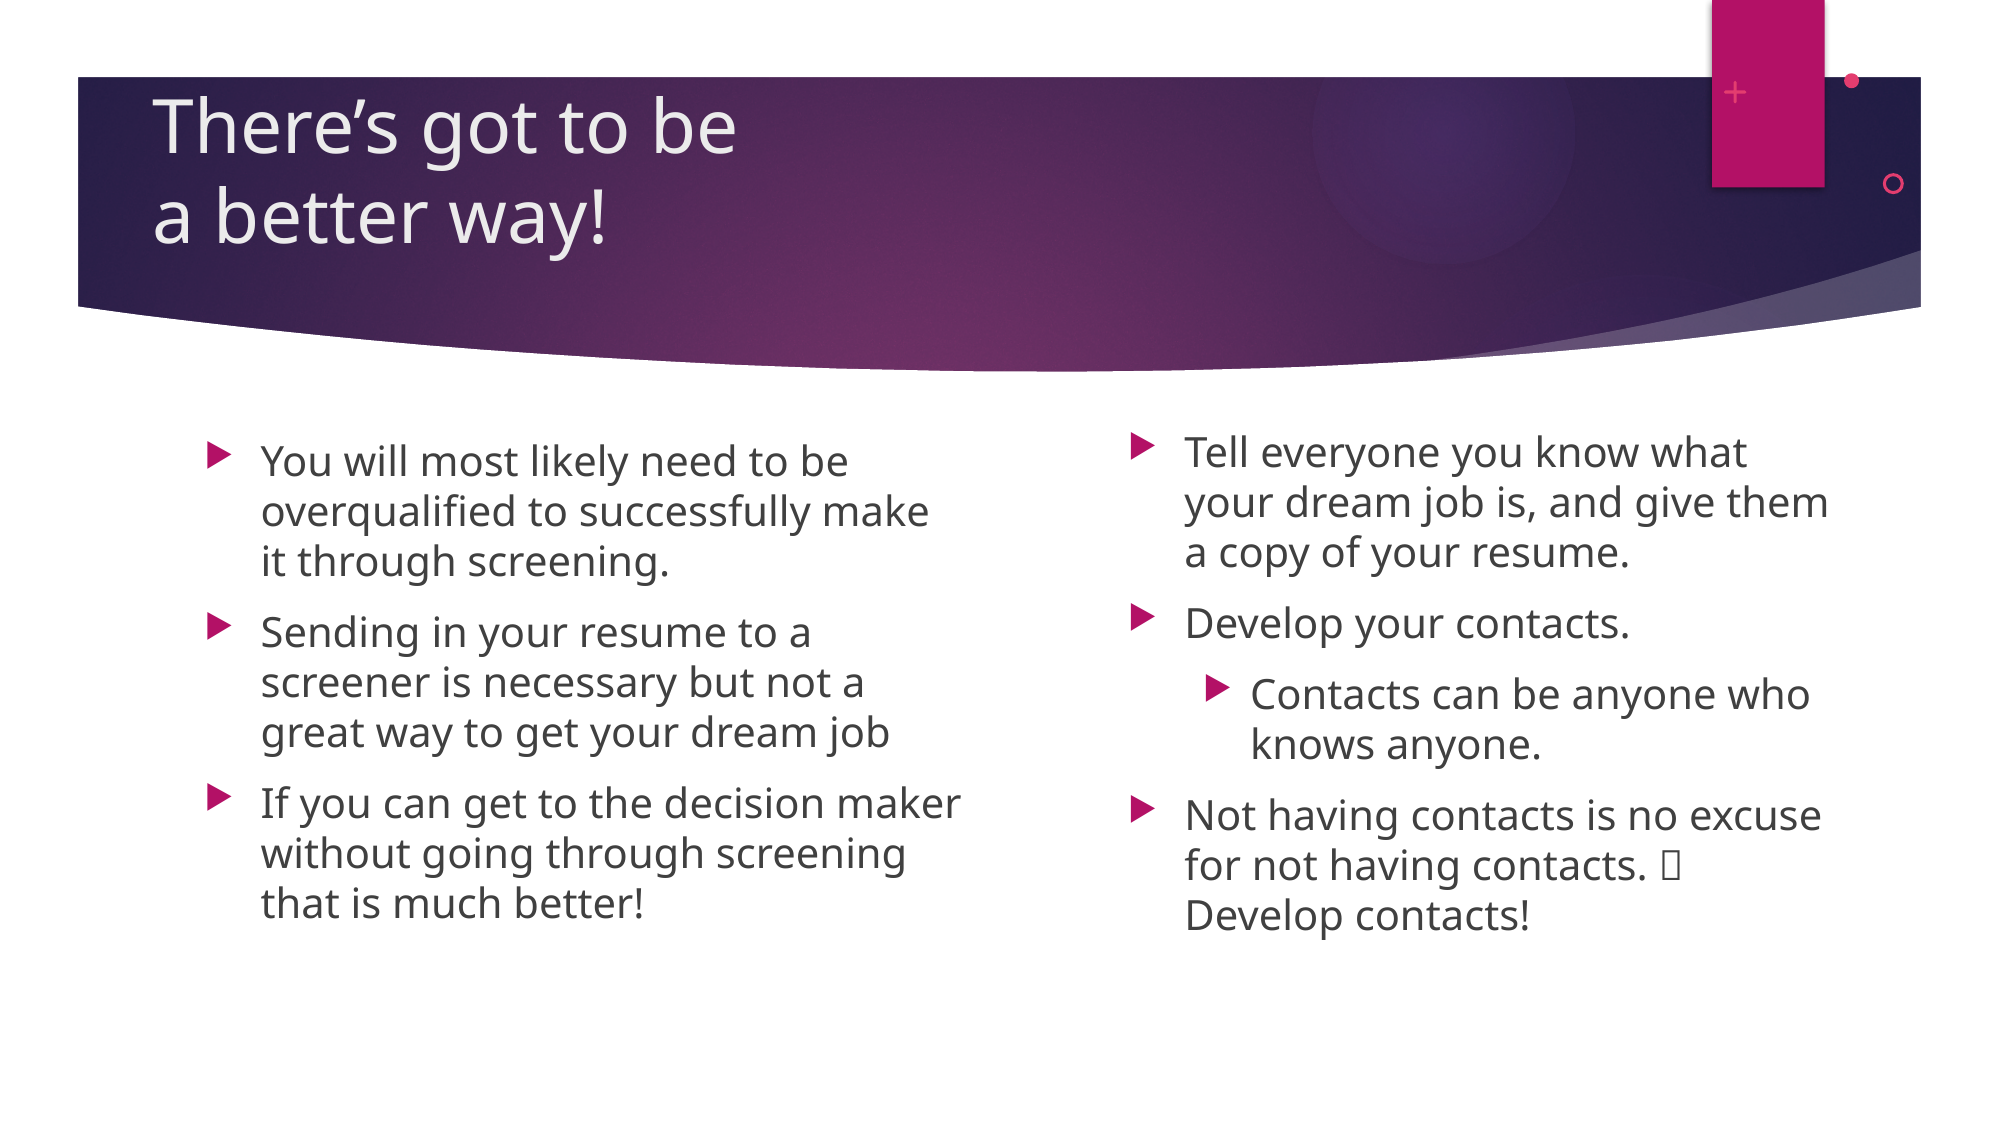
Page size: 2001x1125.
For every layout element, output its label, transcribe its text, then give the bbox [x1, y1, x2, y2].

title There’s got to be a better way! [137, 59, 1000, 278]
list You will most likely need to be overqualified to successfully make it through screening. Sending in your resume to a screener is necessary but not a great way to get your dream job If you can get to the decision maker without going through screening that is much better! [189, 427, 981, 988]
list Tell everyone you know what your dream job is, and give them a copy of your resume. Develop your contacts. Contacts can be anyone who knows anyone. Not having contacts is no excuse for not having contacts.  Develop contacts! [1113, 417, 1860, 1125]
